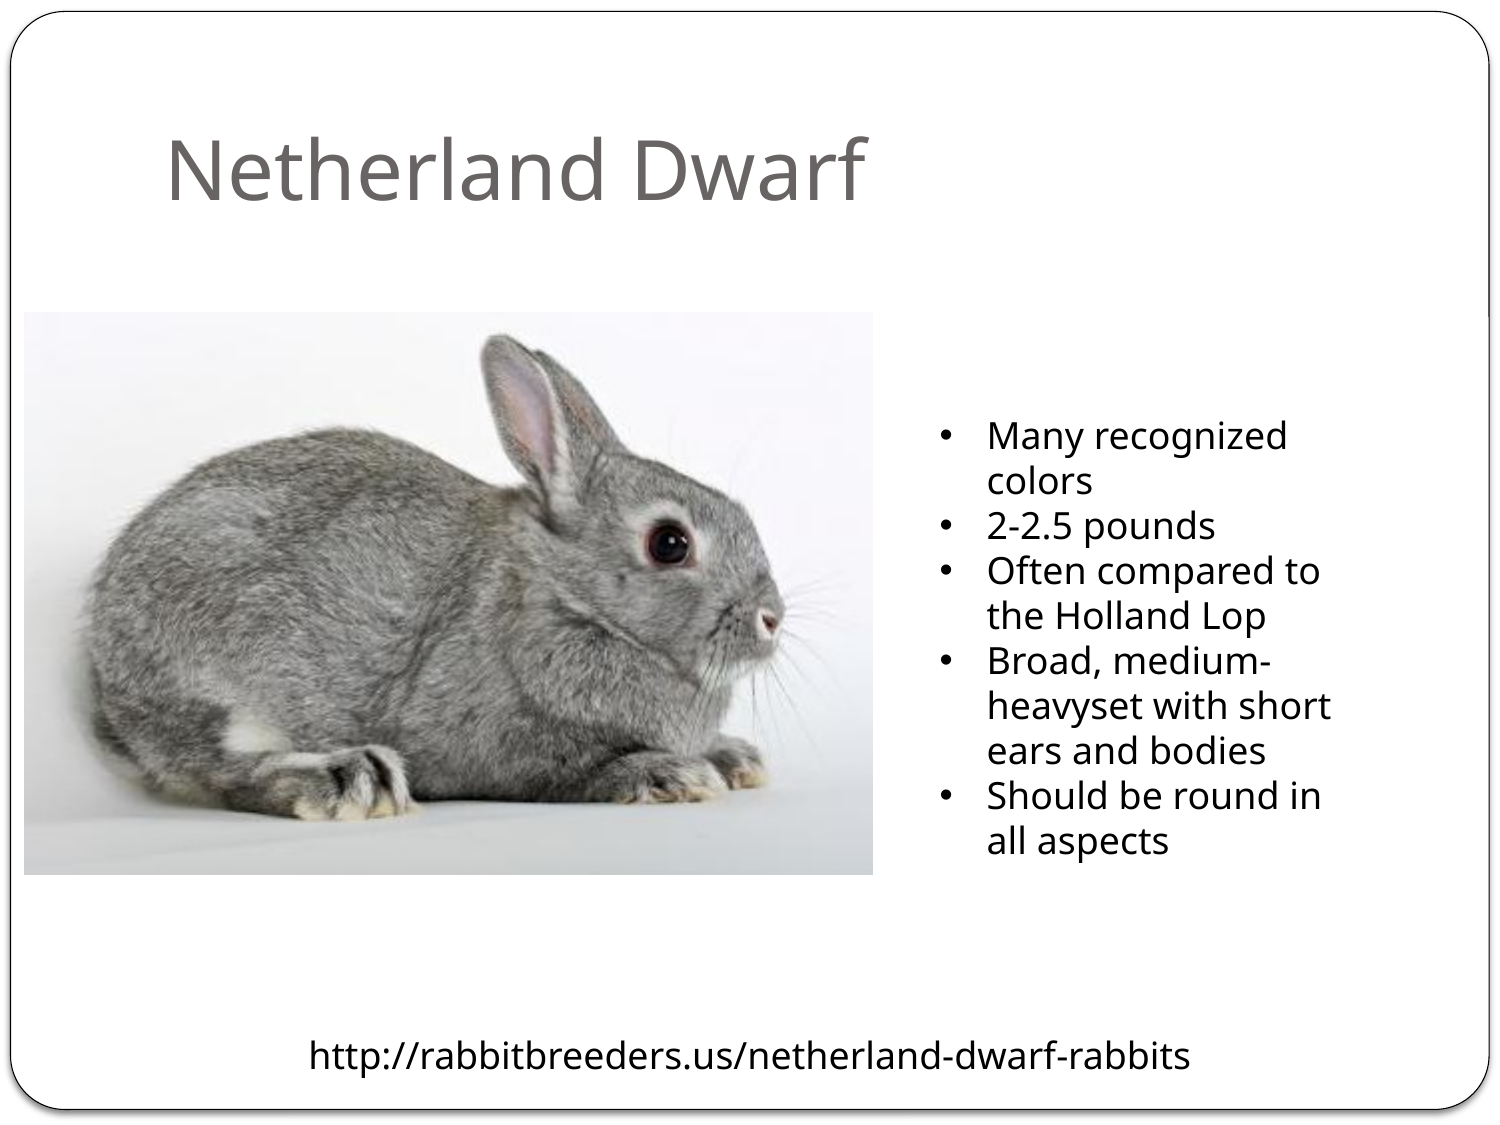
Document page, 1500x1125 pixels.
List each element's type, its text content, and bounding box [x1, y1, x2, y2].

title Netherland Dwarf [150, 45, 1425, 233]
picture [24, 312, 873, 876]
text_box http://rabbitbreeders.us/netherland-dwarf-rabbits [293, 1024, 1207, 1085]
text_box Many recognized colors 2-2.5 pounds Often compared to the Holland Lop Broad, medium-heavyset with short ears and bodies Should be round in all aspects [924, 404, 1375, 870]
